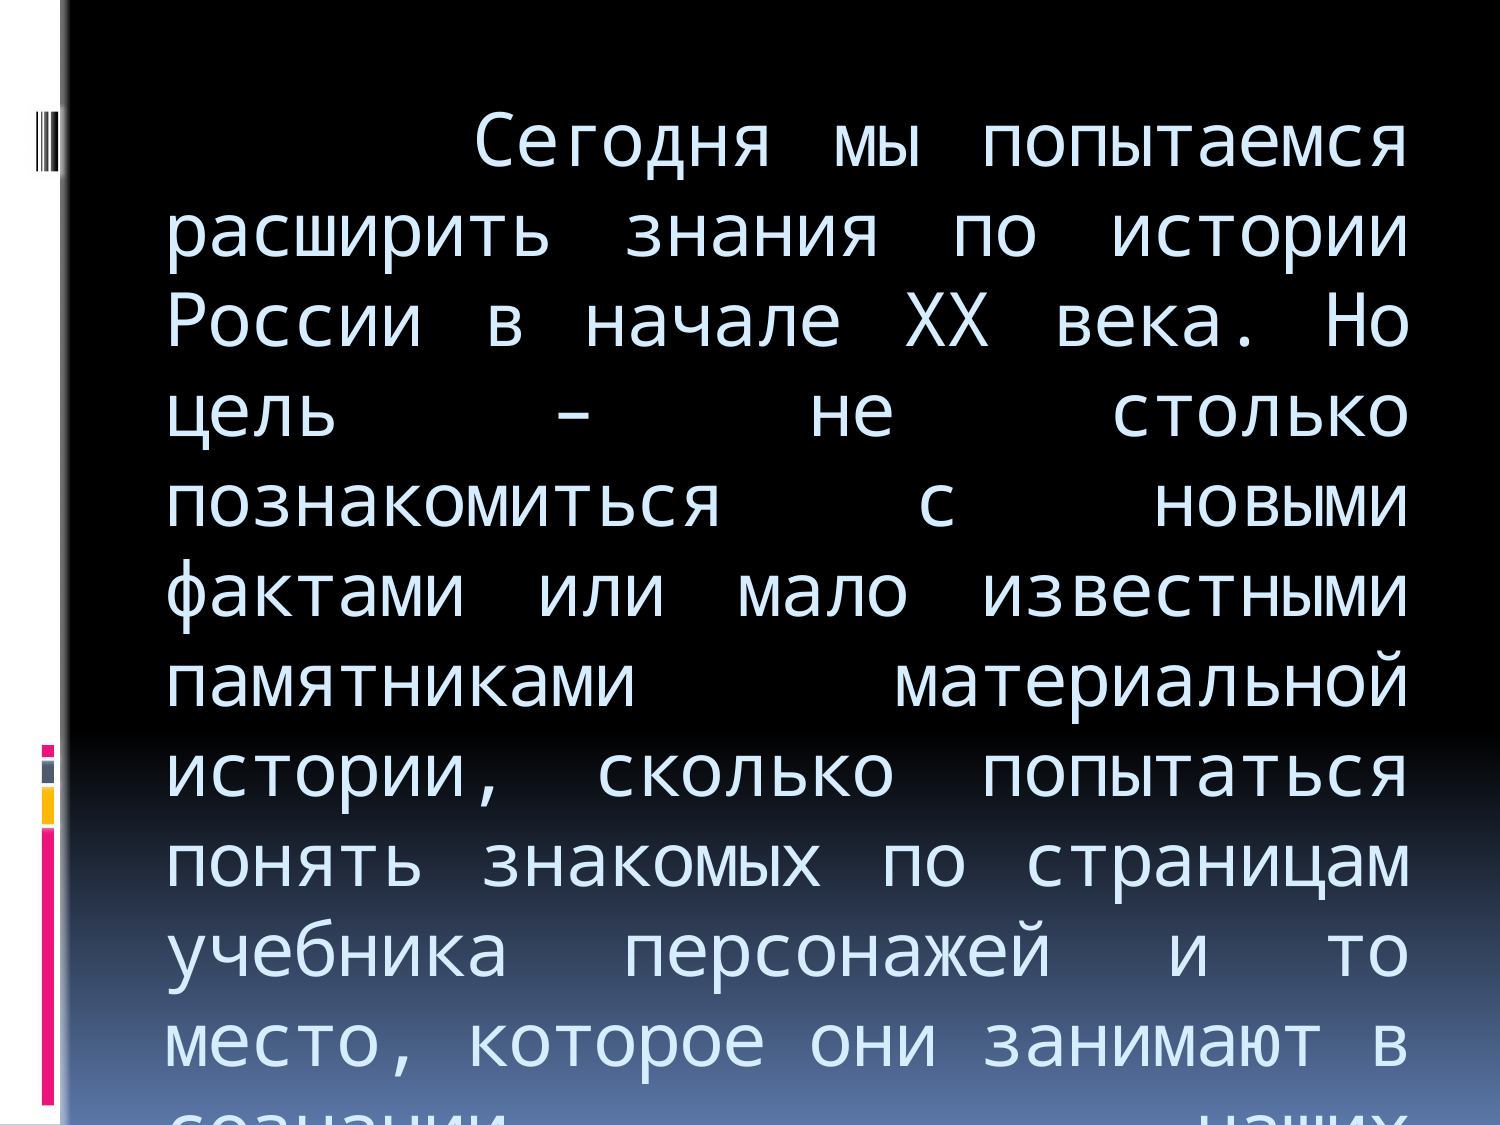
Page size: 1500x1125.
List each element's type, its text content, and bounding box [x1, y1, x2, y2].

title Сегодня мы попытаемся расширить знания по истории России в начале XX века. Но цель – не столько познакомиться с новыми фактами или мало известными памятниками материальной истории, сколько попытаться понять знакомых по страницам учебника персонажей и то место, которое они занимают в сознании наших современников. [150, 83, 1425, 234]
